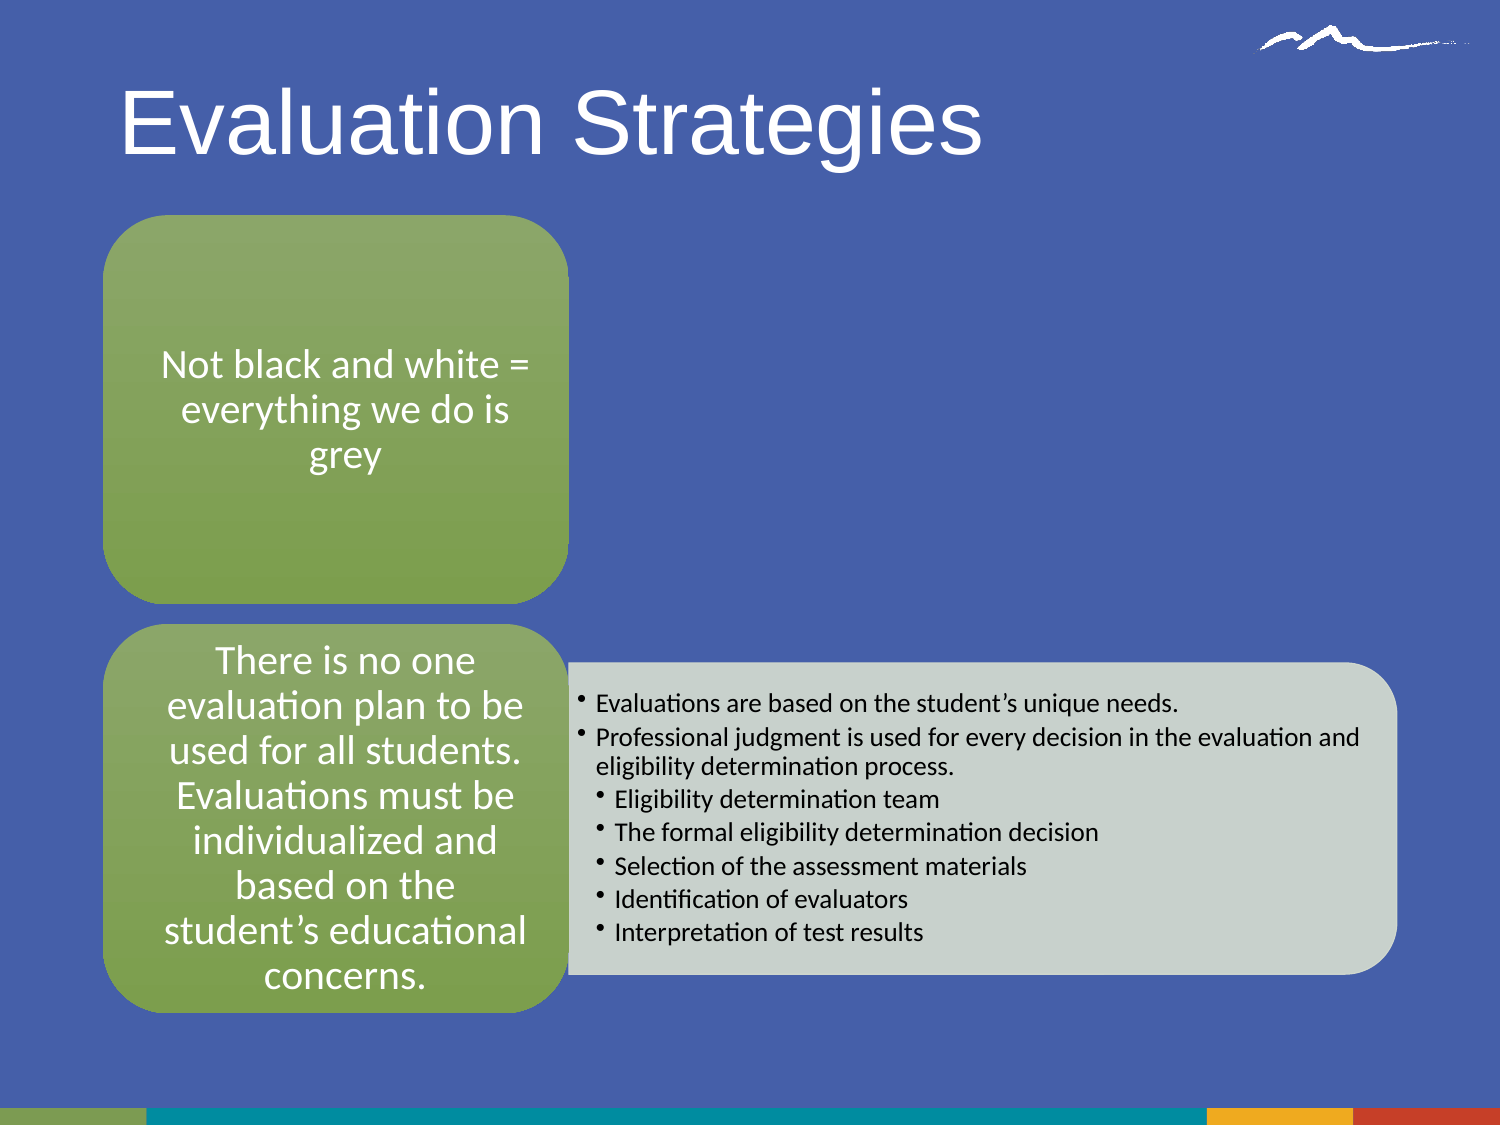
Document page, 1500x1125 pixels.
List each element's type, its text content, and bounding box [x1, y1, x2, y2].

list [103, 215, 1397, 1014]
title Evaluation Strategies [103, 59, 1397, 189]
